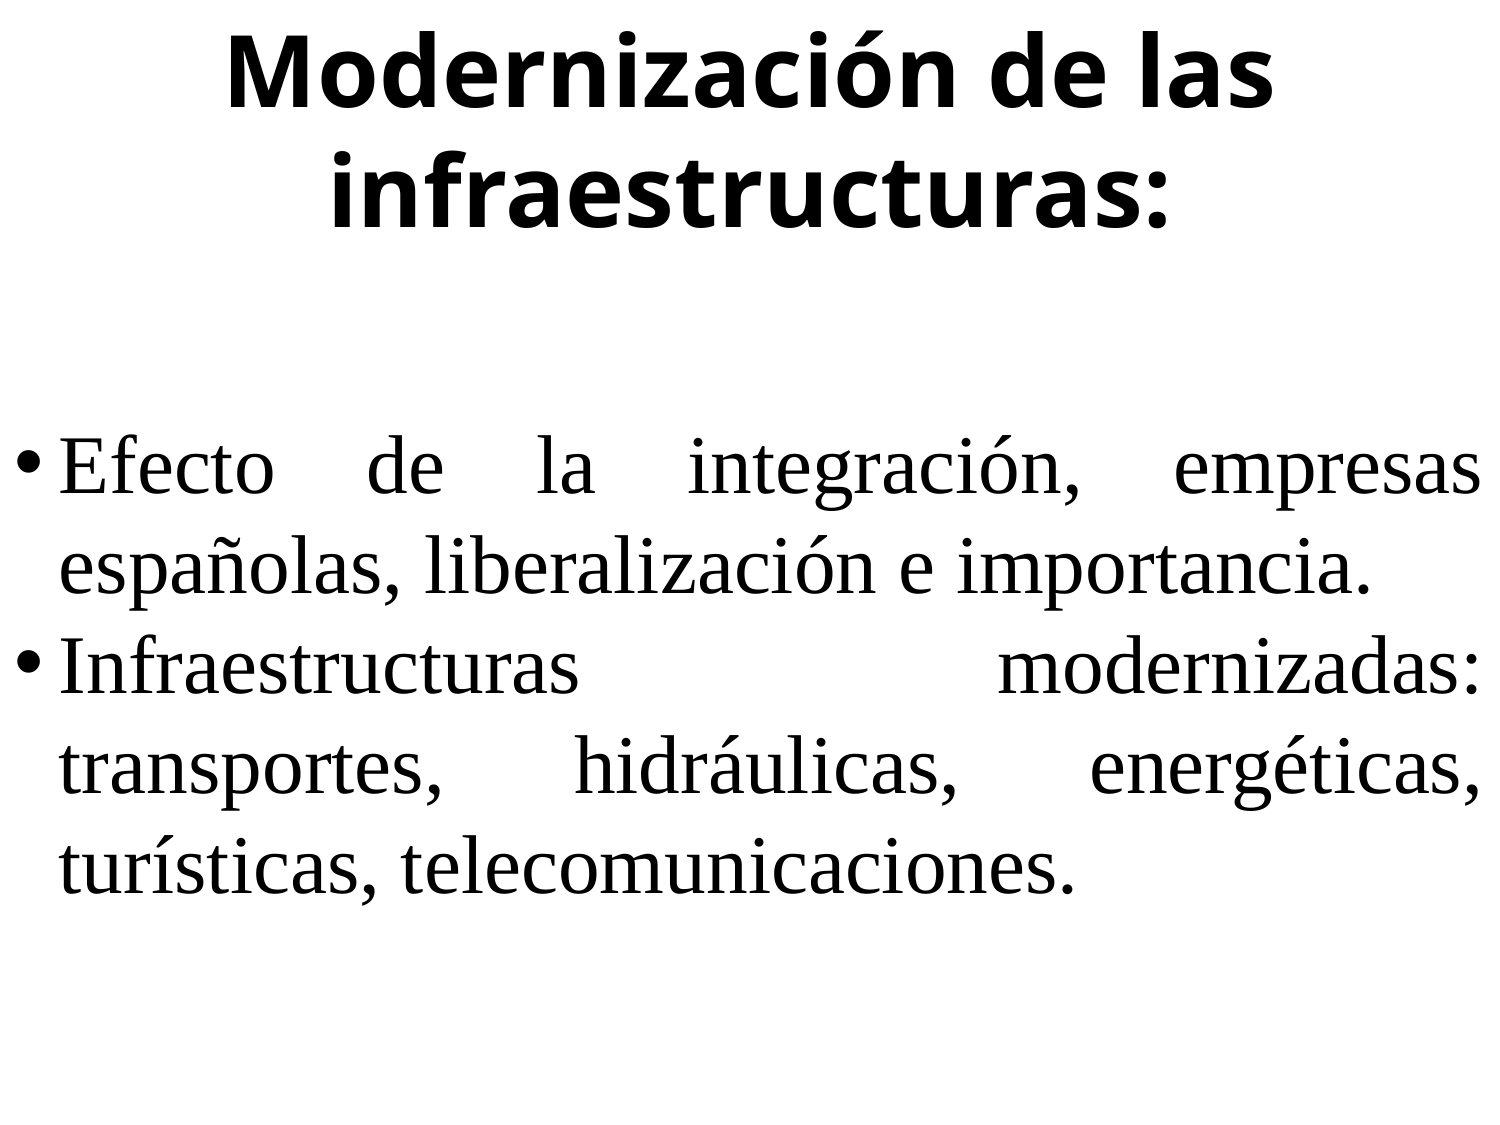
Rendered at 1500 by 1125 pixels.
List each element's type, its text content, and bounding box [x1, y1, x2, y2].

text_box Modernización de las infraestructuras: [0, 0, 1500, 255]
text_box Efecto de la integración, empresas españolas, liberalización e importancia. Infraestructuras modernizadas: transportes, hidráulicas, energéticas, turísticas, telecomunicaciones. [0, 402, 1500, 918]
